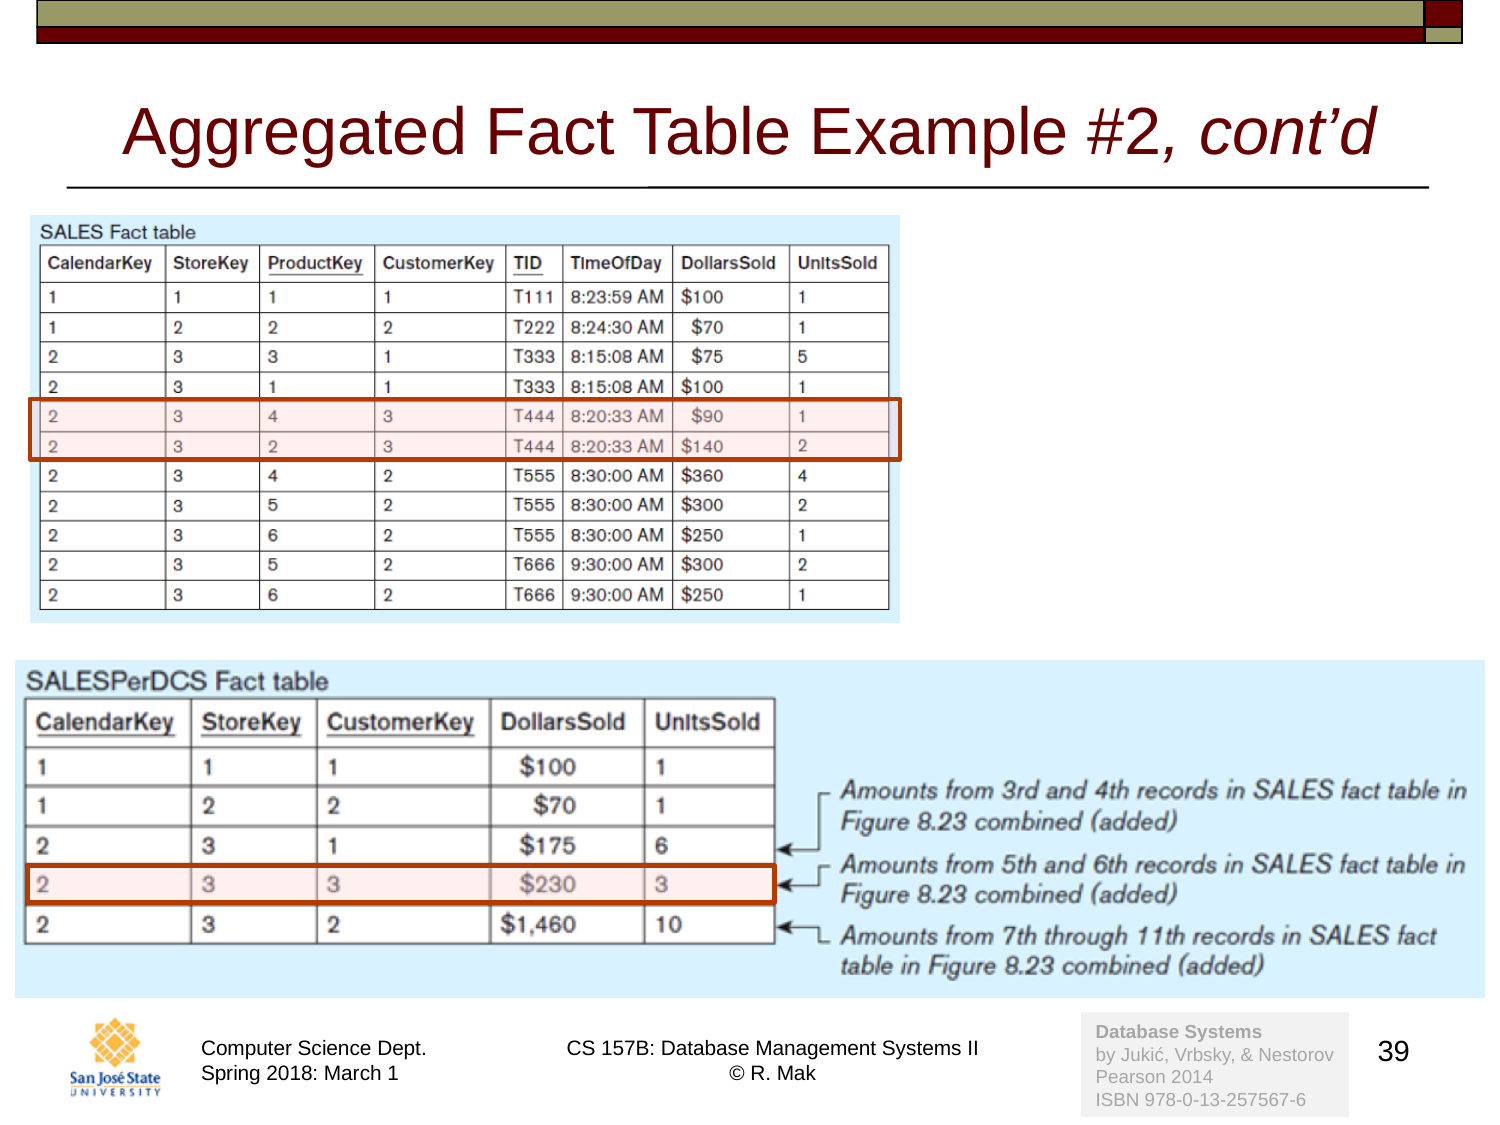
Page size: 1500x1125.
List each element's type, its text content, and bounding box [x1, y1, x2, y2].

picture [60, 1012, 166, 1112]
slide_number 39 [1349, 1025, 1425, 1100]
title Aggregated Fact Table Example #2, cont’d [75, 67, 1425, 175]
picture [29, 215, 900, 623]
picture [14, 660, 1485, 998]
text_box Database Systems by Jukić, Vrbsky, & Nestorov Pearson 2014 ISBN 978-0-13-257567-6 [1080, 1012, 1349, 1118]
